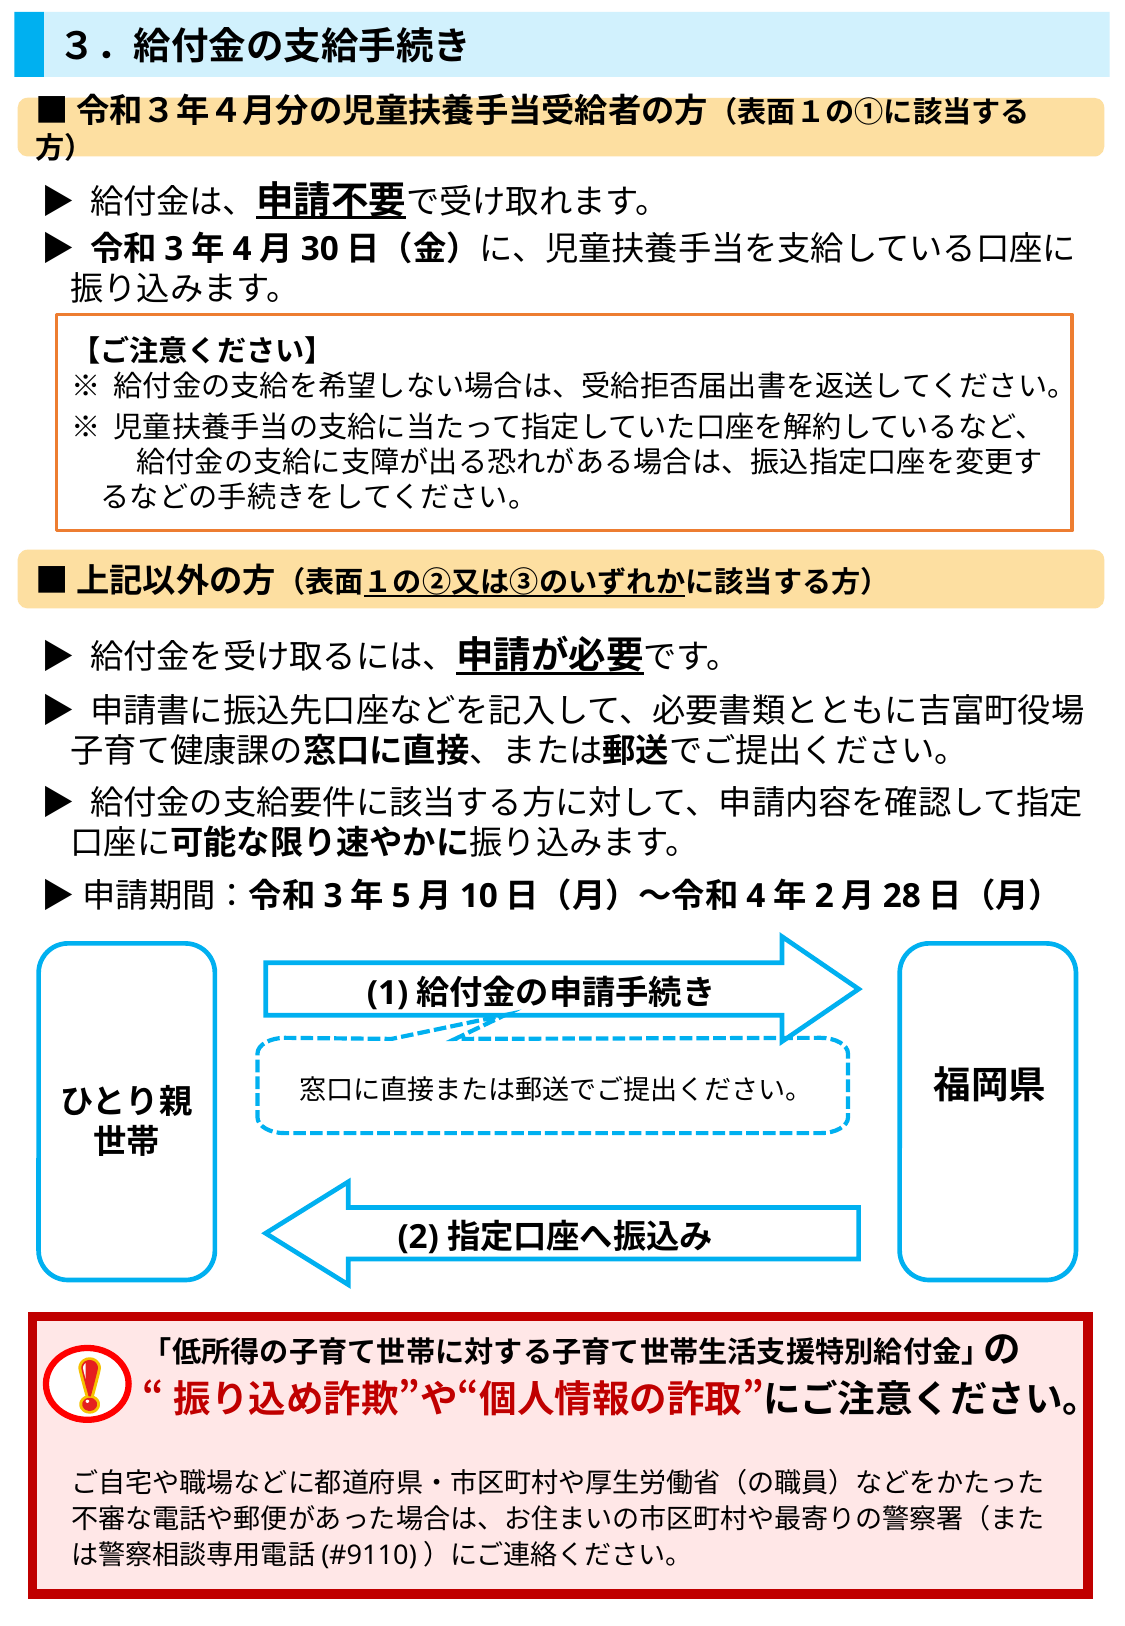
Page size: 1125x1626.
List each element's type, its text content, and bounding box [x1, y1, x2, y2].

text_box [32, 936, 1076, 1285]
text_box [14, 11, 1110, 77]
text_box ご自宅や職場などに都道府県・市区町村や厚生労働省（の職員）などをかたった不審な電話や郵便があった場合は、お住まいの市区町村や最寄りの警察署（または警察相談専用電話(#9110)）にご連絡ください。 [60, 1453, 1070, 1579]
text_box ■上記以外の方（表面１の②又は③のいずれかに該当する方） [16, 548, 1106, 610]
text_box 「低所得の子育て世帯に対する子育て世帯生活支援特別給付金｣ の “振り込め詐欺”や“個人情報の詐取”にご注意ください。 [136, 1315, 1103, 1476]
text_box 【ご注意ください】 ※ 給付金の支給を希望しない場合は、受給拒否届出書を返送してください。 ※ 児童扶養手当の支給に当たって指定していた口座を解約しているなど、 給付金の支給に支障が出る恐れがある場合は、振込指定口座を変更するなどの手続きをしてください。 [56, 319, 1072, 531]
text_box ■令和３年４月分の児童扶養手当受給者の方（表面１の①に該当する方） [16, 96, 1106, 158]
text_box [45, 1347, 129, 1420]
text_box [32, 1315, 1089, 1595]
text_box ▶ 給付金は、申請不要で受け取れます。 ▶ 令和3年4月30日（金）に、児童扶養手当を支給している口座に振り込みます。 [29, 164, 1093, 319]
text_box ▶ 給付金を受け取るには、申請が必要です。 ▶ 申請書に振込先口座などを記入して、必要書類とともに吉富町役場子育て健康課の窓口に直接、または郵送でご提出ください。 ▶ 給付金の支給要件に該当する方に対して、申請内容を確認して指定口座に可能な限り速やかに振り込みます。 ▶申請期間：令和3年5月10日（月）～令和4年2月28日（月） [29, 619, 1099, 926]
